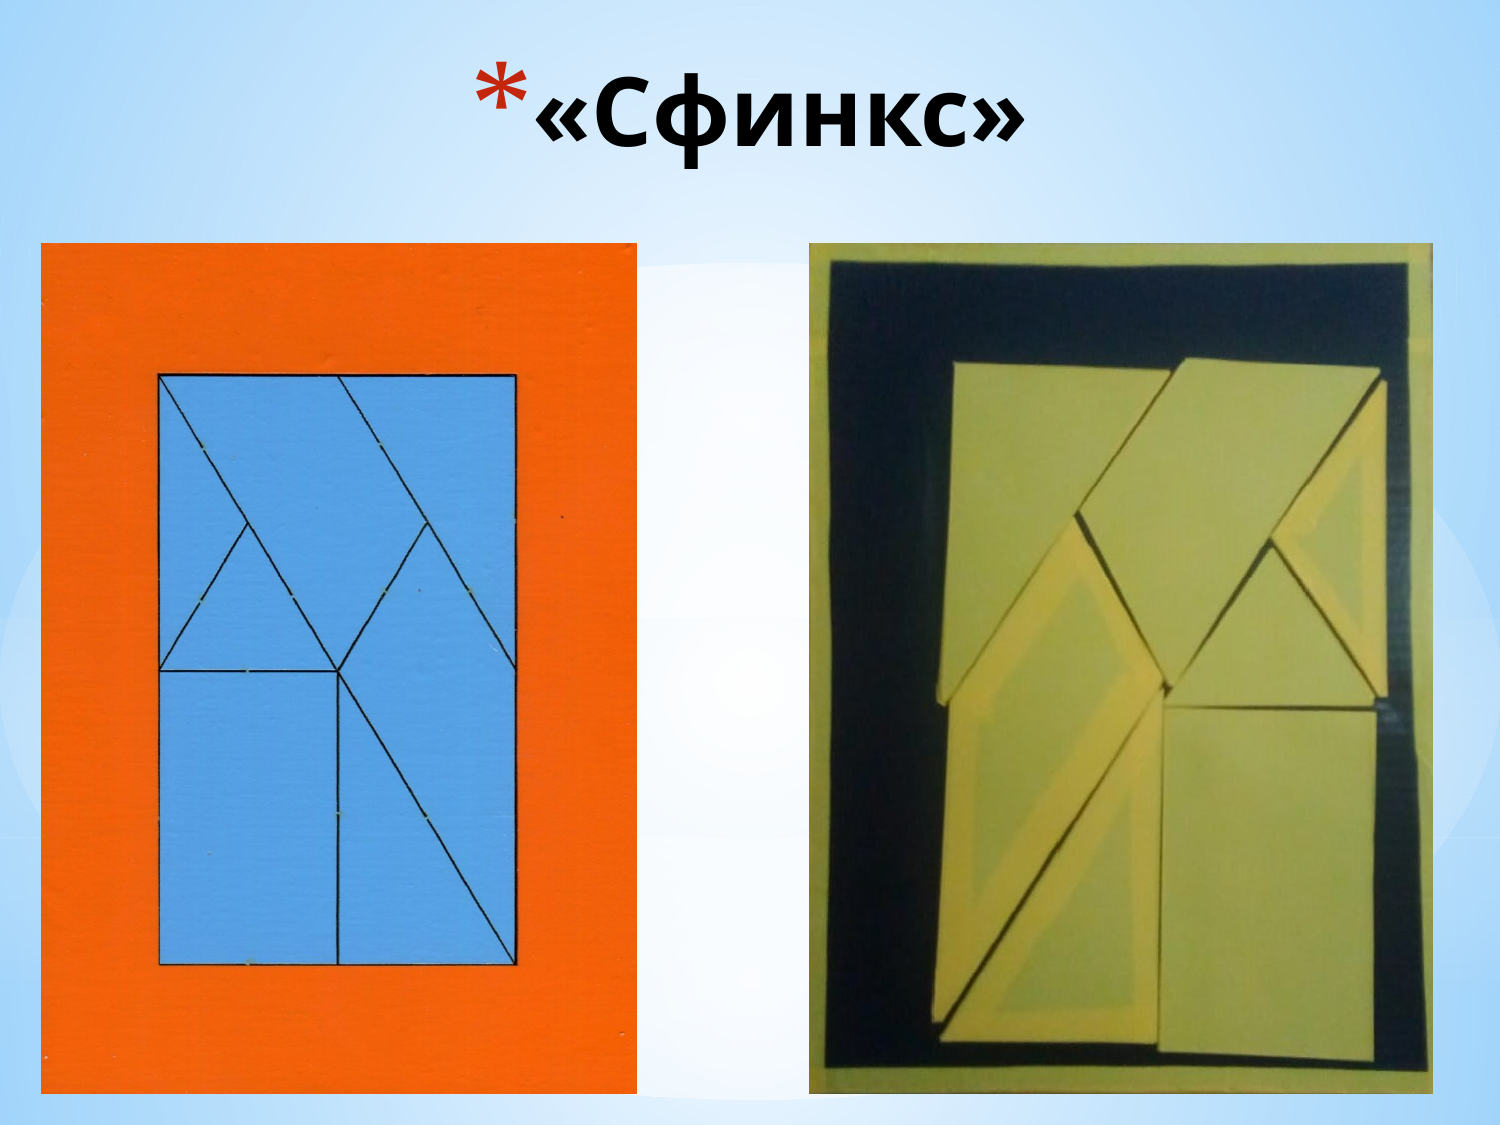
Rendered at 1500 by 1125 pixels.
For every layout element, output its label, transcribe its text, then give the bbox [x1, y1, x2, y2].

picture [40, 243, 637, 1095]
title «Сфинкс» [53, 42, 1447, 197]
picture [808, 243, 1434, 1095]
